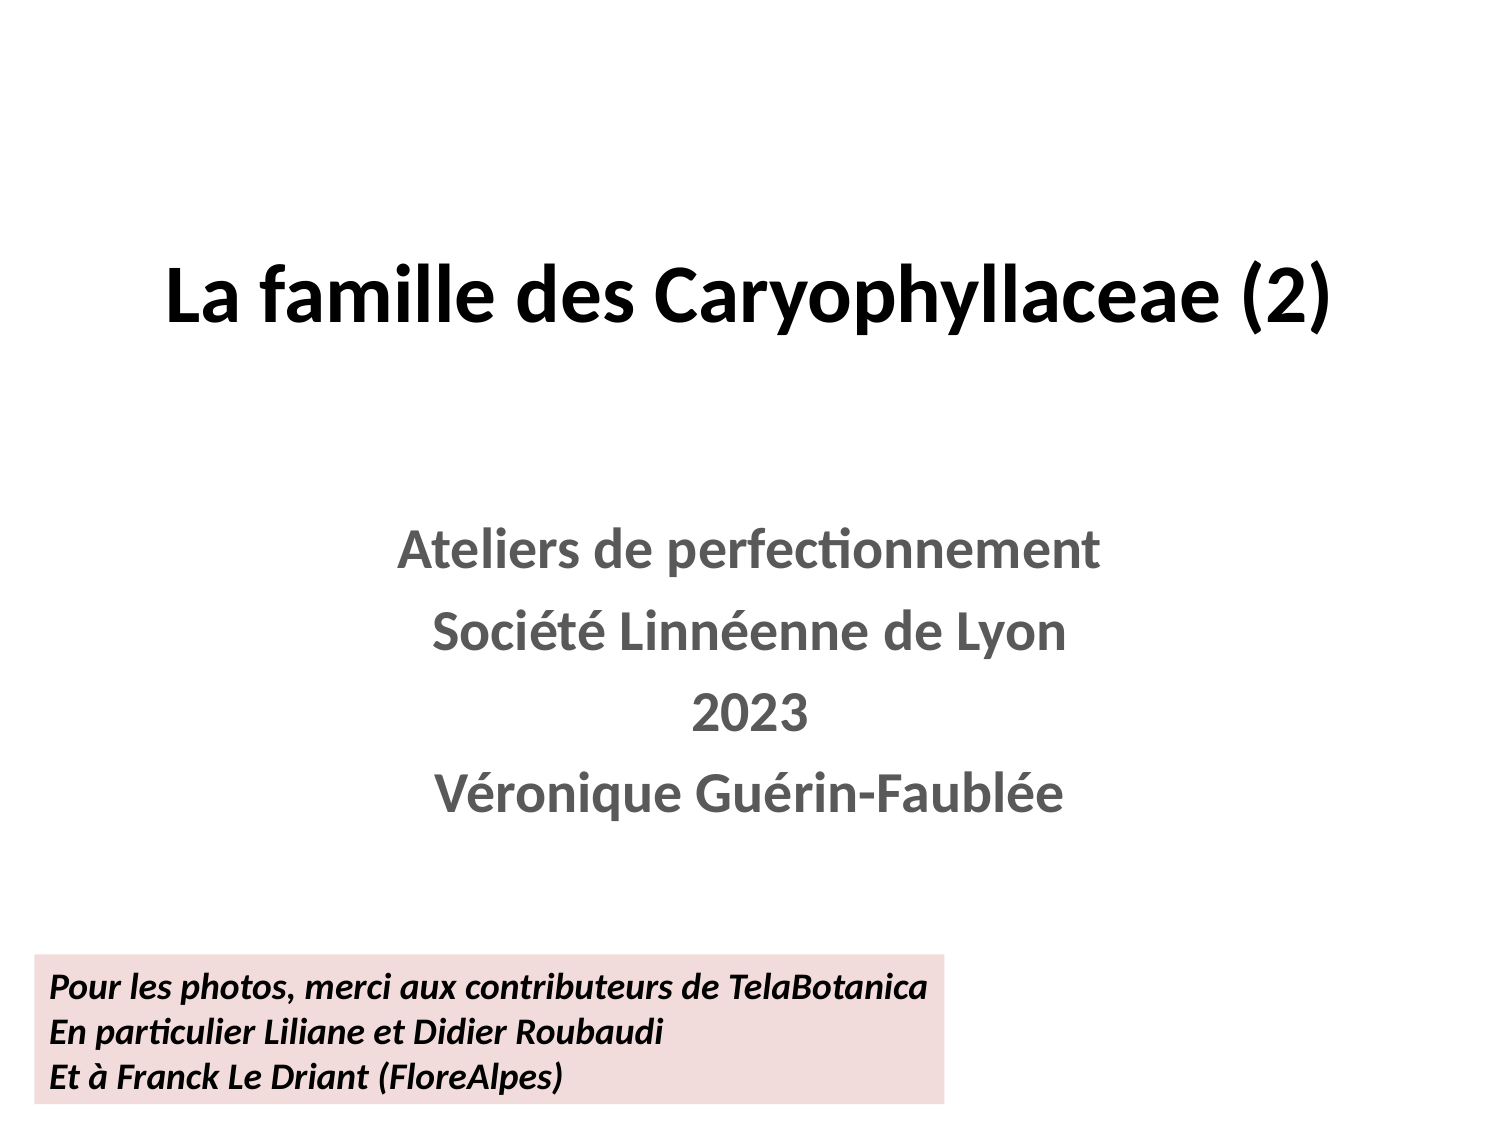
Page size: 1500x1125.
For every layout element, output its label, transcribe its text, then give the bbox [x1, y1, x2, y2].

text_box La famille des Caryophyllaceae (2) [29, 231, 1471, 473]
text_box Pour les photos, merci aux contributeurs de TelaBotanica En particulier Liliane et Didier Roubaudi Et à Franck Le Driant (FloreAlpes) [34, 954, 945, 1105]
text_box Ateliers de perfectionnement Société Linnéenne de Lyon 2023 Véronique Guérin-Faublée [224, 503, 1275, 835]
